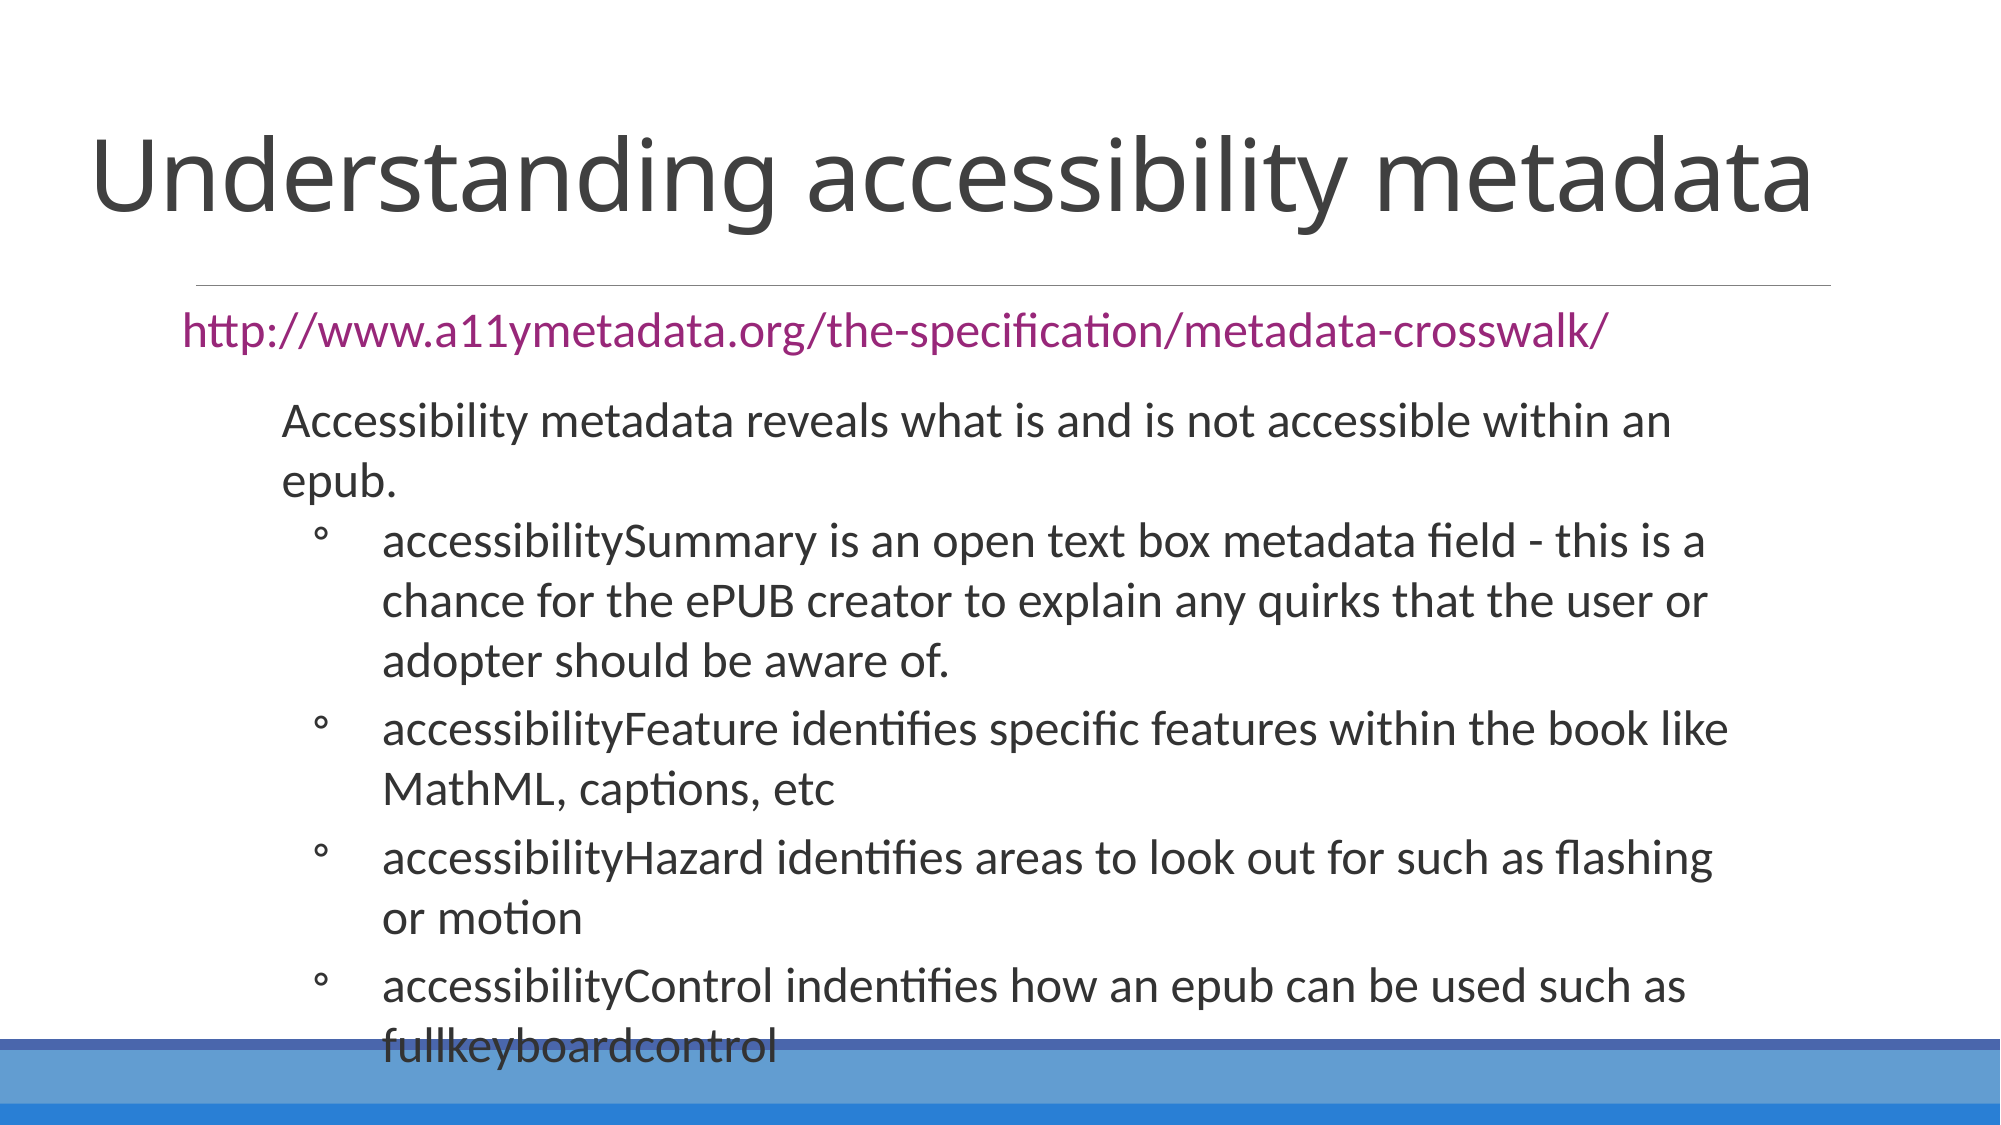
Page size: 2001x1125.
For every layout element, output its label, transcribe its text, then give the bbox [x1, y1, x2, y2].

text_box [298, 186, 1711, 351]
title Understanding accessibility metadata [68, 19, 1932, 175]
list http://www.a11ymetadata.org/the-specification/metadata-crosswalk/ Accessibility metadata reveals what is and is not accessible within an epub. accessibilitySummary is an open text box metadata field - this is a chance for the ePUB creator to explain any quirks that the user or adopter should be aware of. accessibilityFeature identifies specific features within the book like MathML, captions, etc accessibilityHazard identifies areas to look out for such as flashing or motion accessibilityControl indentifies how an epub can be used such as fullkeyboardcontrol [161, 276, 1864, 1000]
